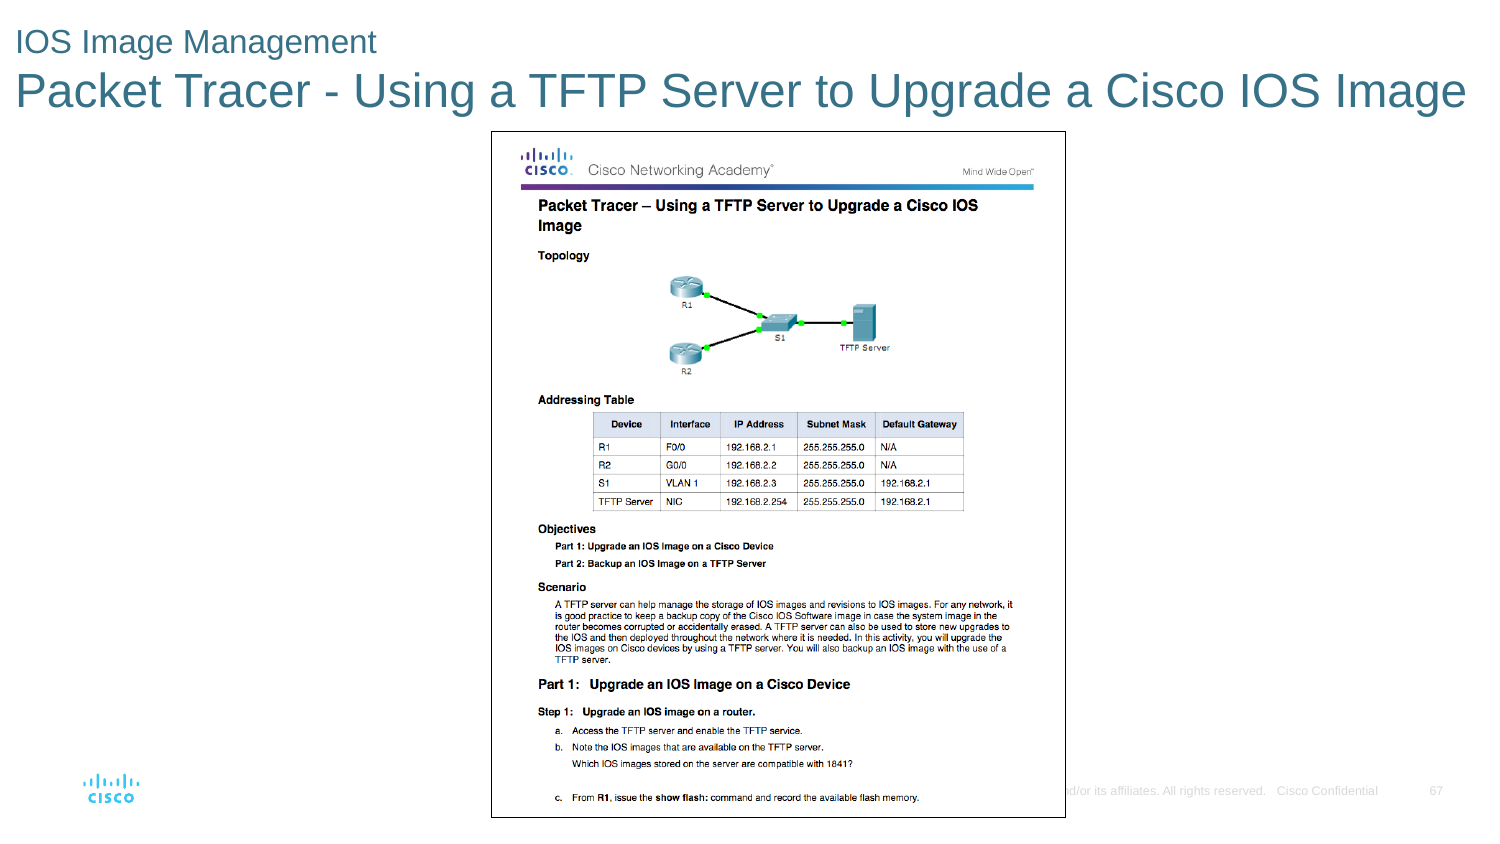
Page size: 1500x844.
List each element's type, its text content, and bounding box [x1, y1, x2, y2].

title IOS Image Management Packet Tracer - Using a TFTP Server to Upgrade a Cisco IOS Image [0, 6, 1500, 131]
picture [491, 130, 1066, 818]
